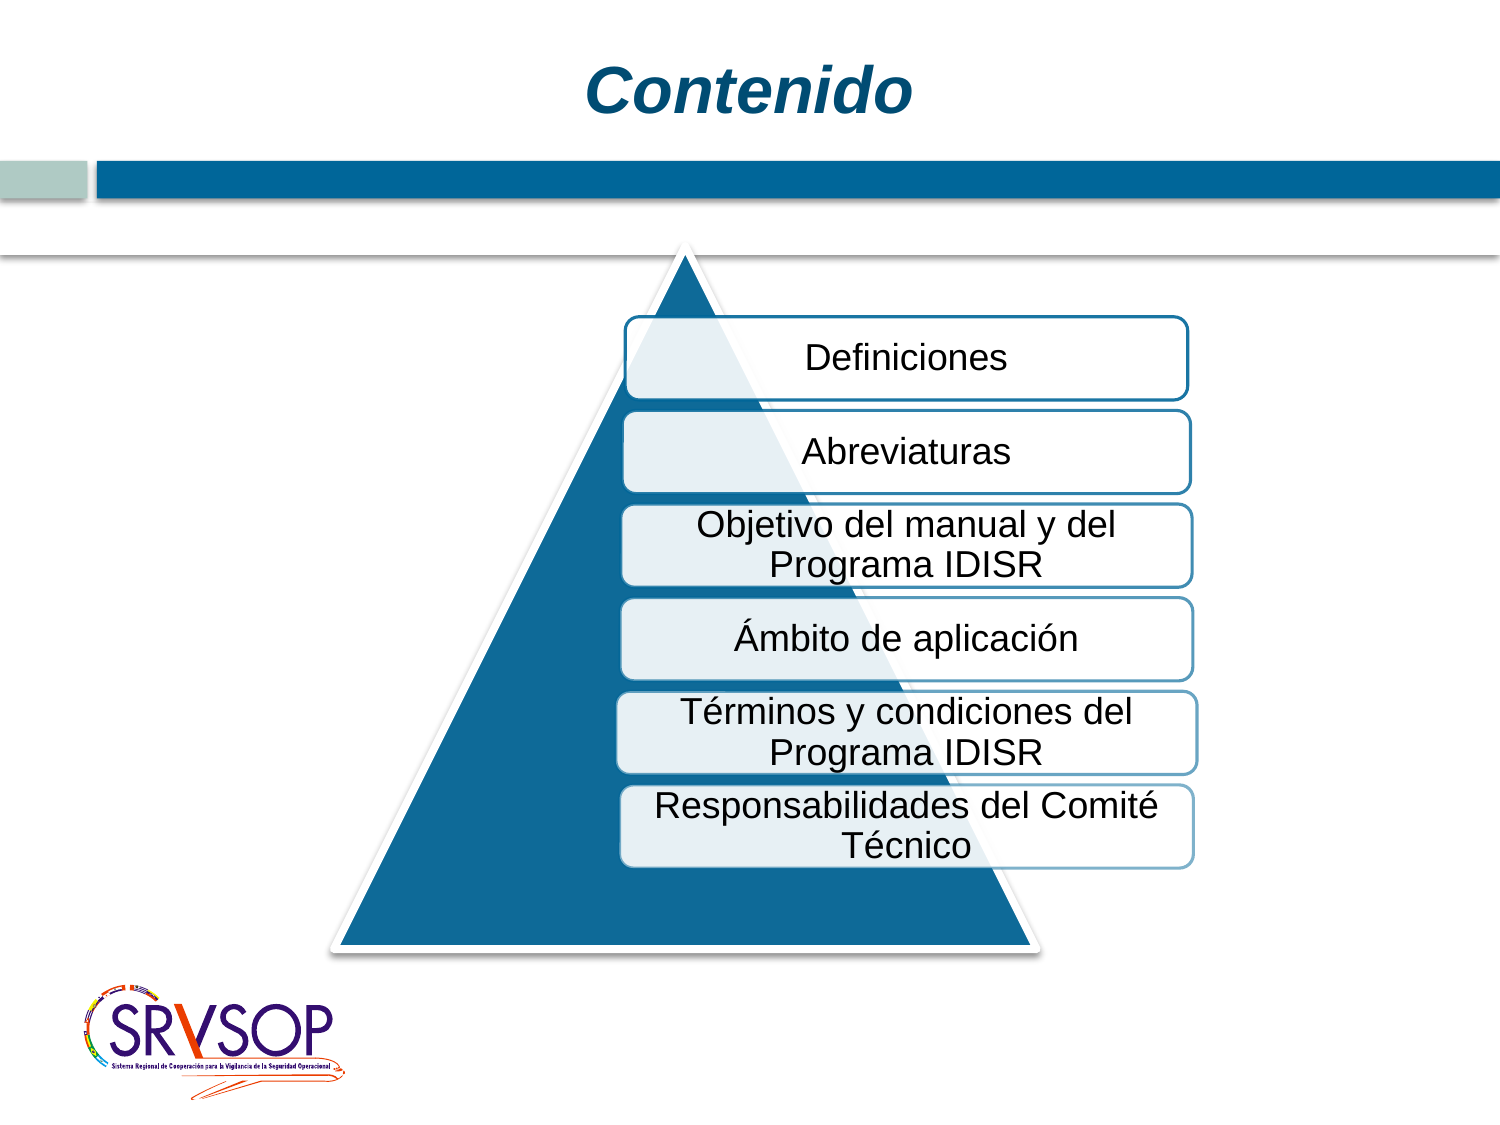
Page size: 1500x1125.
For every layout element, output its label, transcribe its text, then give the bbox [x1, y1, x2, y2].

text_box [175, 245, 1348, 950]
title Contenido [80, 37, 1419, 138]
